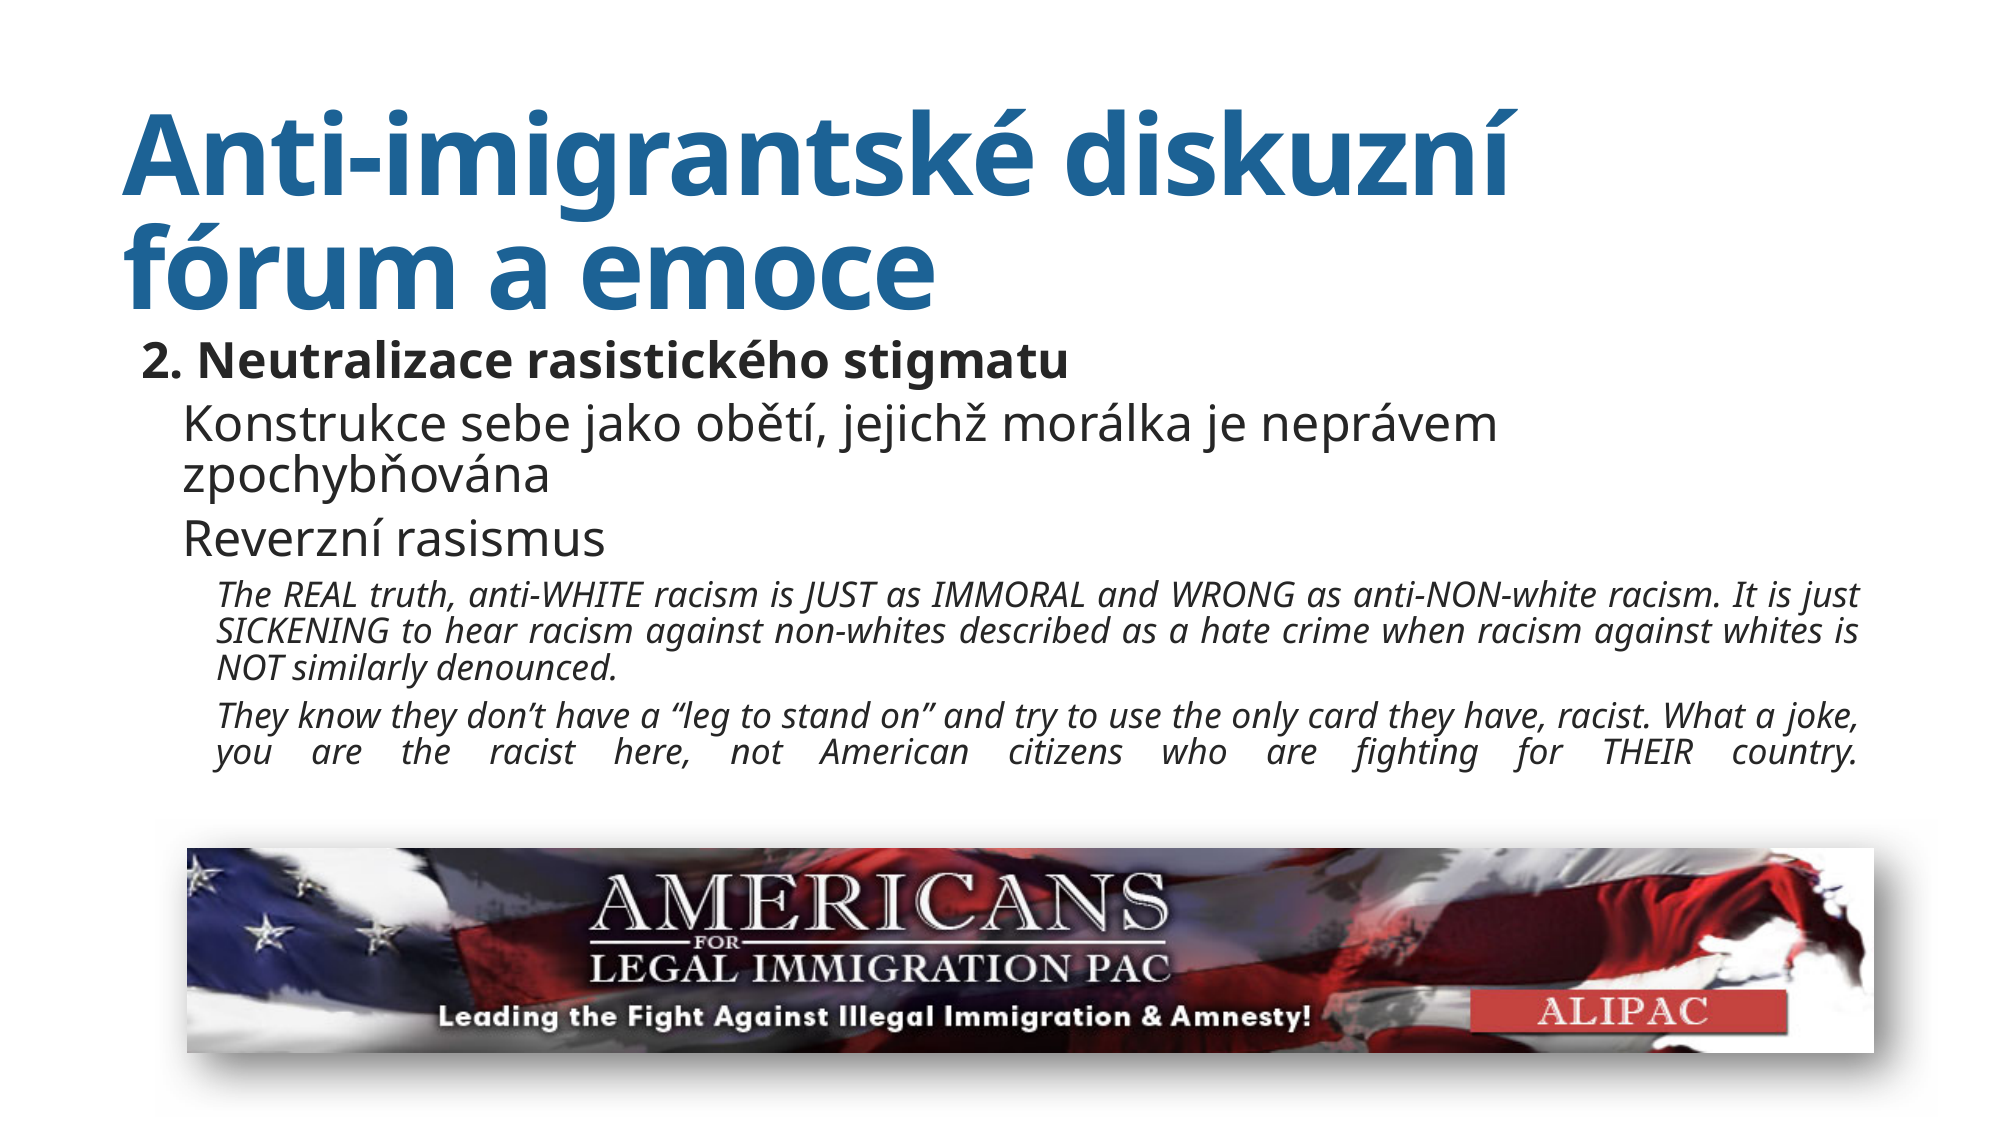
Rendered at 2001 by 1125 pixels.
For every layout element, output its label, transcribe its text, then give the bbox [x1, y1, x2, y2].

list 2. Neutralizace rasistického stigmatu Konstrukce sebe jako obětí, jejichž morálka je neprávem zpochybňována Reverzní rasismus The REAL truth, anti-WHITE racism is JUST as IMMORAL and WRONG as anti-NON-white racism. It is just SICKENING to hear racism against non-whites described as a hate crime when racism against whites is NOT similarly denounced. They know they don’t have a “leg to stand on” and try to use the only card they have, racist. What a joke, you are the racist here, not American citizens who are fighting for THEIR country. [111, 329, 1876, 948]
title Anti-imigrantské diskuzní fórum a emoce [107, 81, 1875, 354]
picture [187, 848, 1874, 1053]
